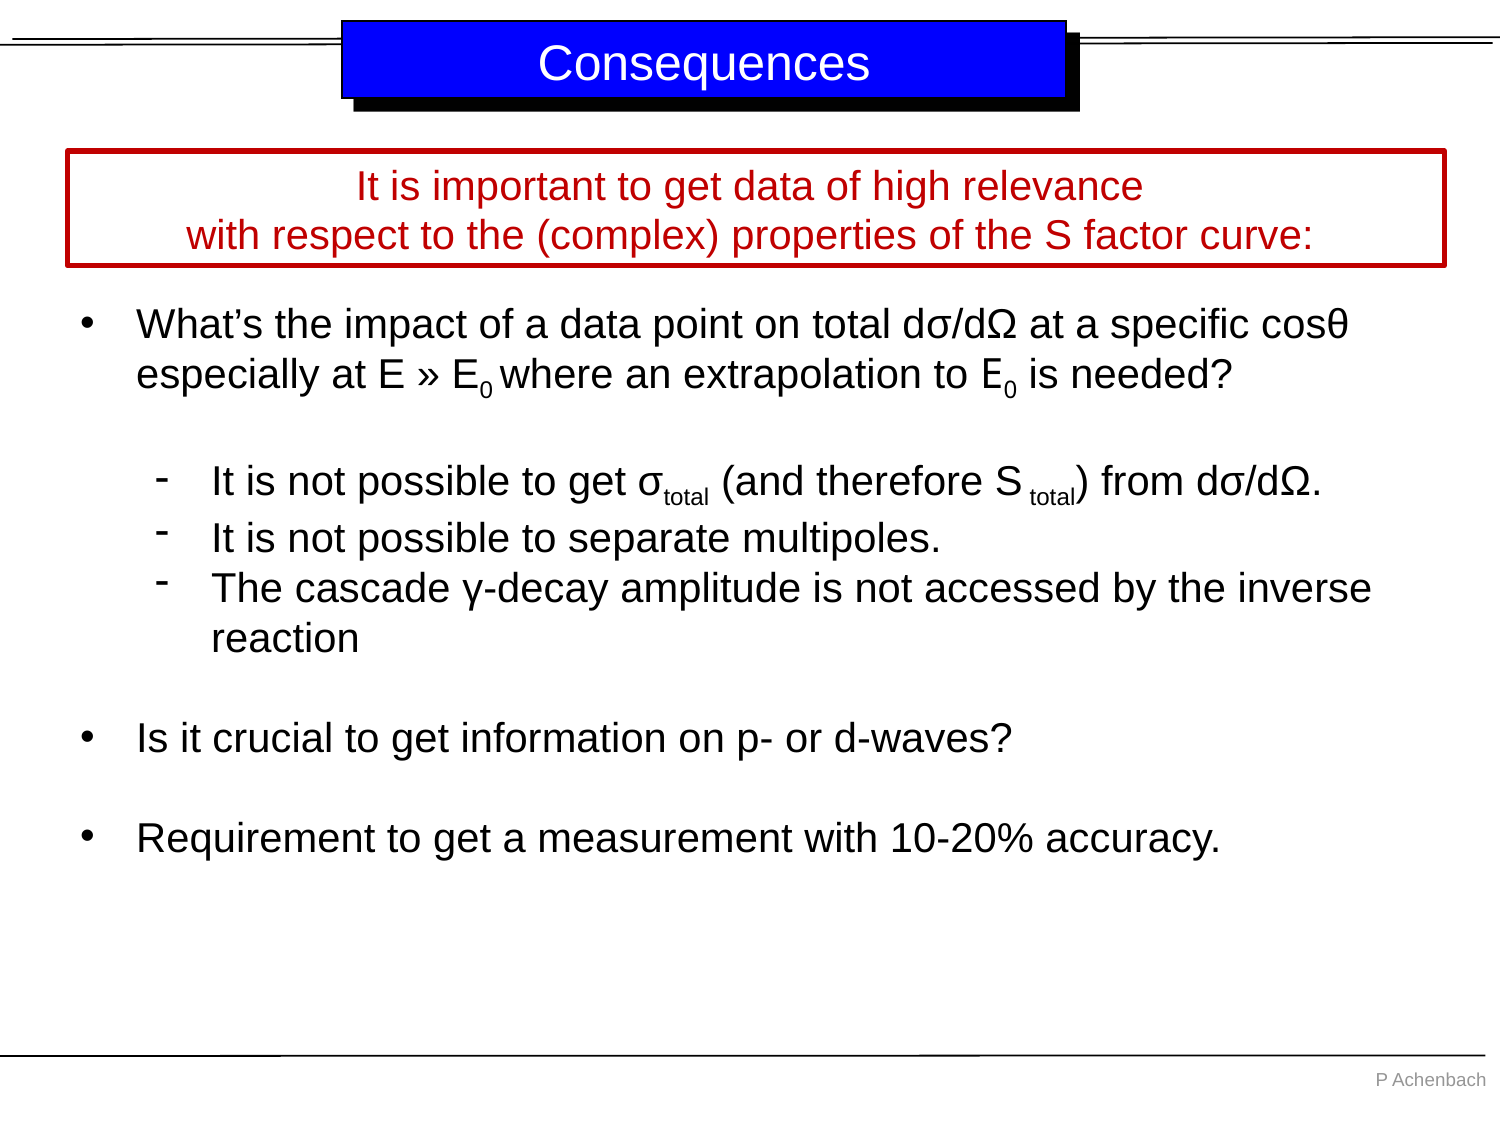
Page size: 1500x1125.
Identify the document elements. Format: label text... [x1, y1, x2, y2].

text_box It is important to get data of high relevance with respect to the (complex) properties of the S factor curve: [67, 151, 1445, 266]
title Consequences [341, 20, 1067, 99]
text_box What’s the impact of a data point on total dσ/dΩ at a specific cosθ especially at E » E0 where an extrapolation to E0 is needed? It is not possible to get σtotal (and therefore S total) from dσ/dΩ. It is not possible to separate multipoles. The cascade γ-decay amplitude is not accessed by the inverse reaction Is it crucial to get information on p- or d-waves? Requirement to get a measurement with 10-20% accuracy. [65, 289, 1443, 868]
